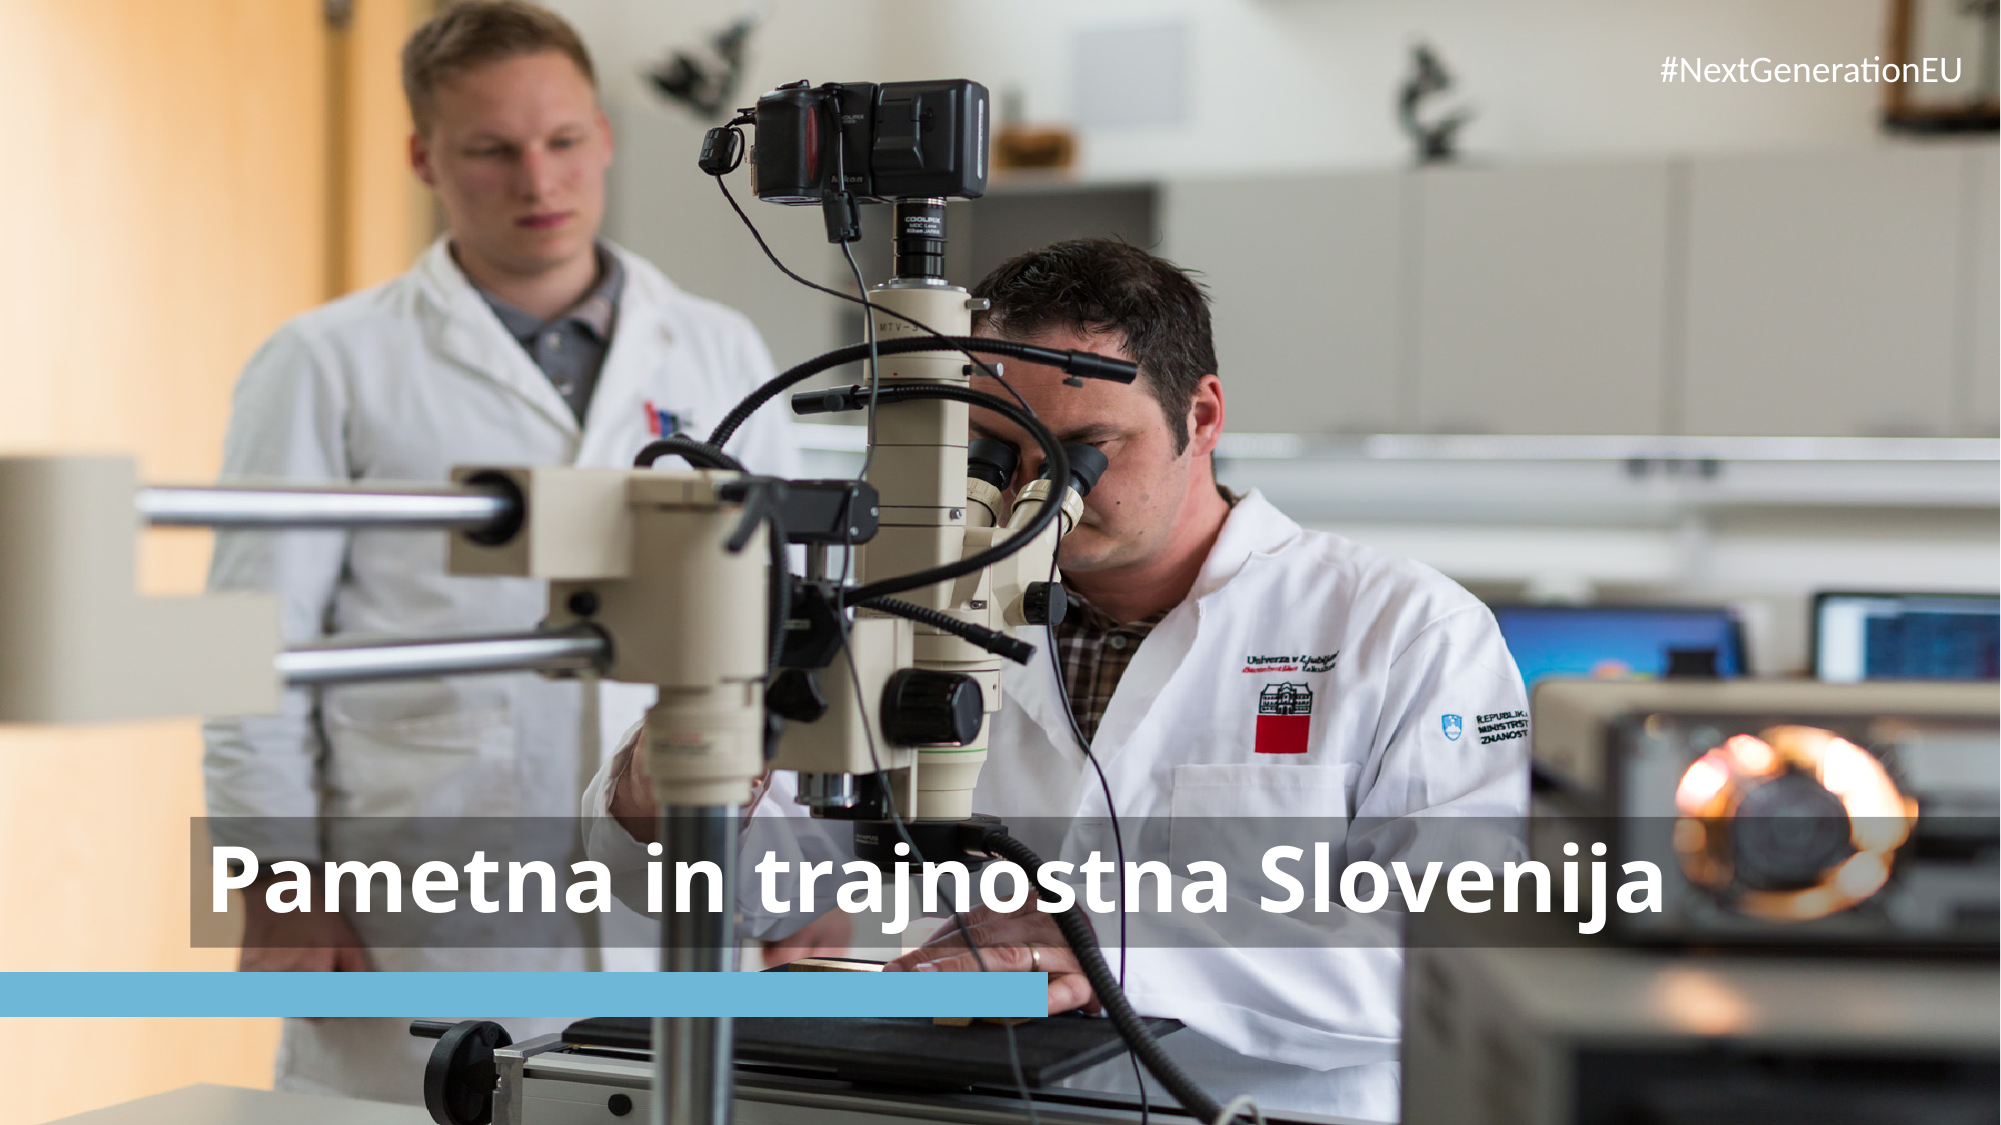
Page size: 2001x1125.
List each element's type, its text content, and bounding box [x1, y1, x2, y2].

text_box Pametna in trajnostna Slovenija [190, 816, 2000, 948]
text_box [0, 970, 1049, 1018]
text_box #NextGenerationEU [1645, 38, 1979, 98]
picture [0, 0, 2001, 1125]
